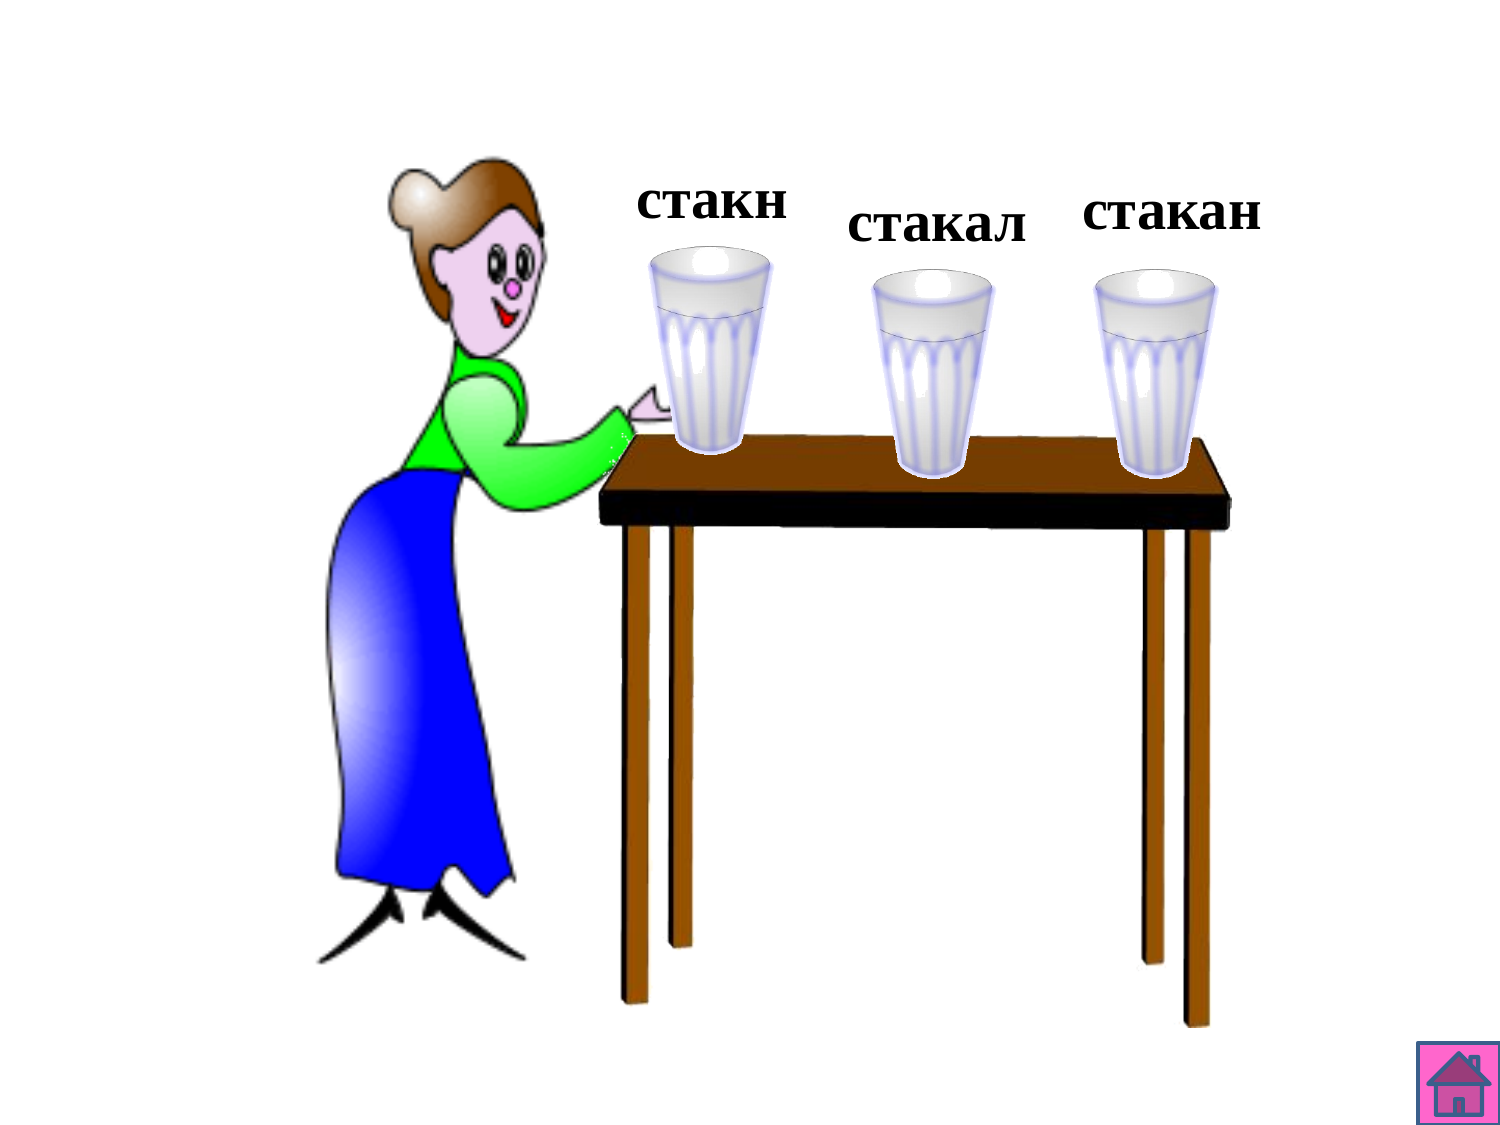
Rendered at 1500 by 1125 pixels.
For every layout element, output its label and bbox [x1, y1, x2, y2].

text_box [1416, 1041, 1500, 1125]
text_box [620, 152, 805, 459]
text_box [1066, 163, 1279, 482]
picture [0, 58, 1495, 1055]
text_box [831, 175, 1044, 482]
